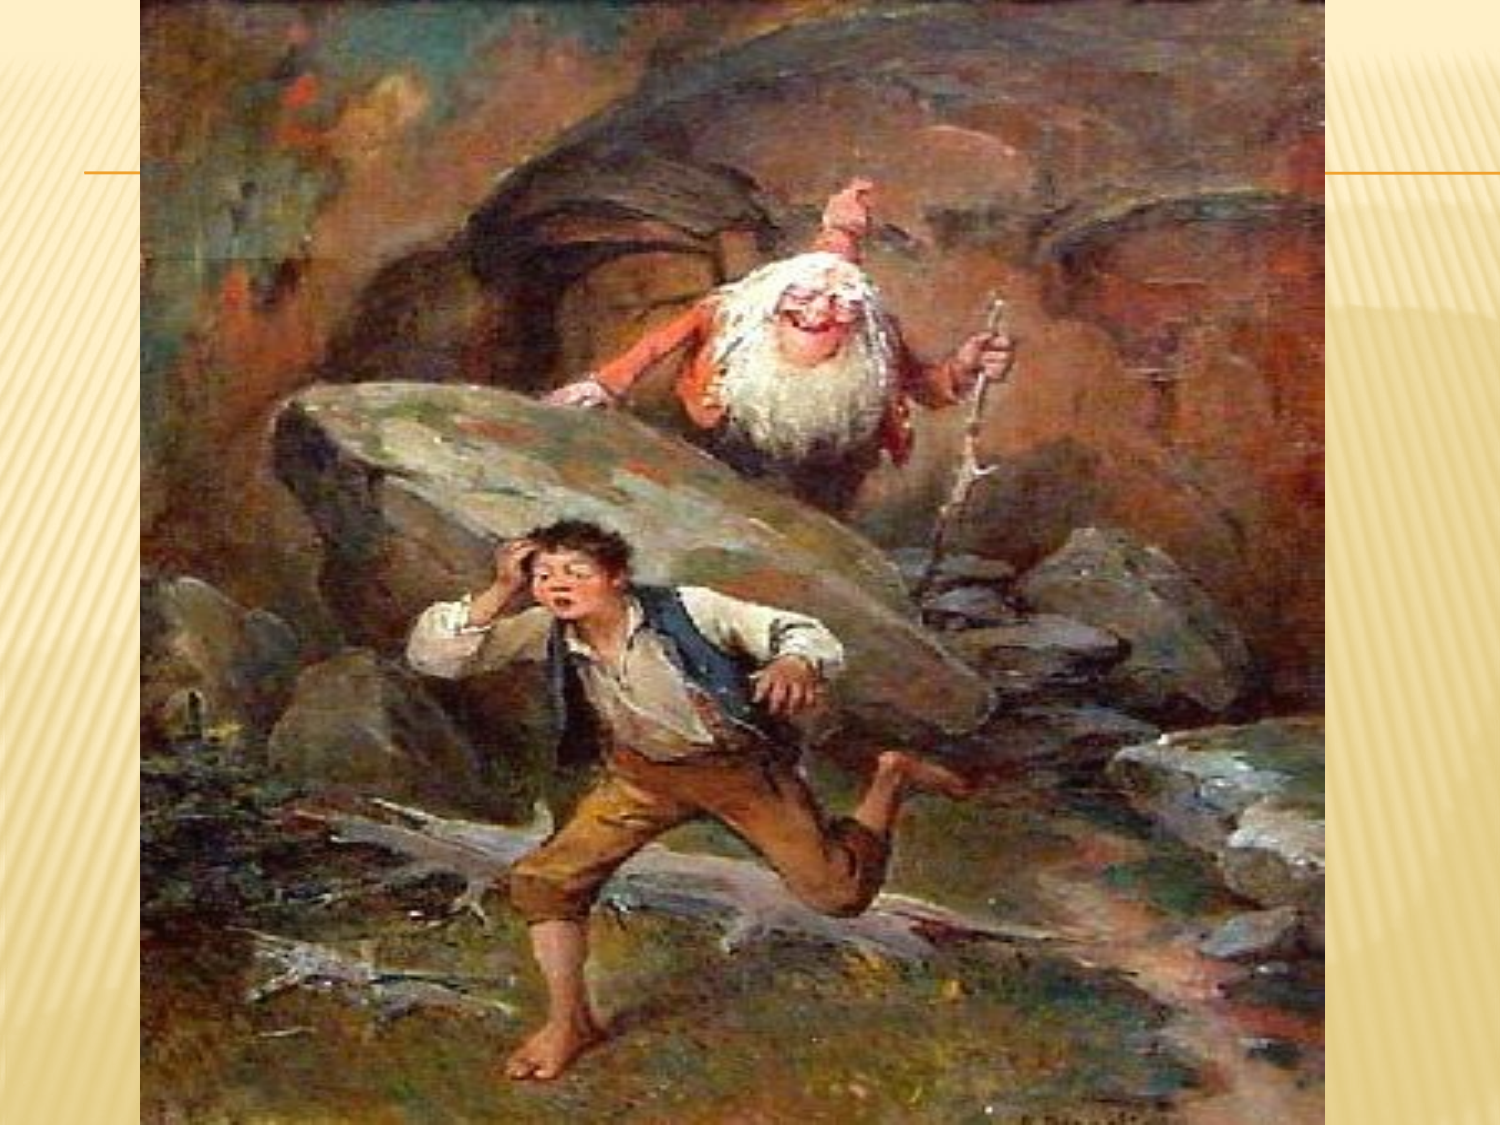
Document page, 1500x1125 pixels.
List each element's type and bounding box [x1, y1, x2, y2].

list [140, 0, 1325, 1125]
